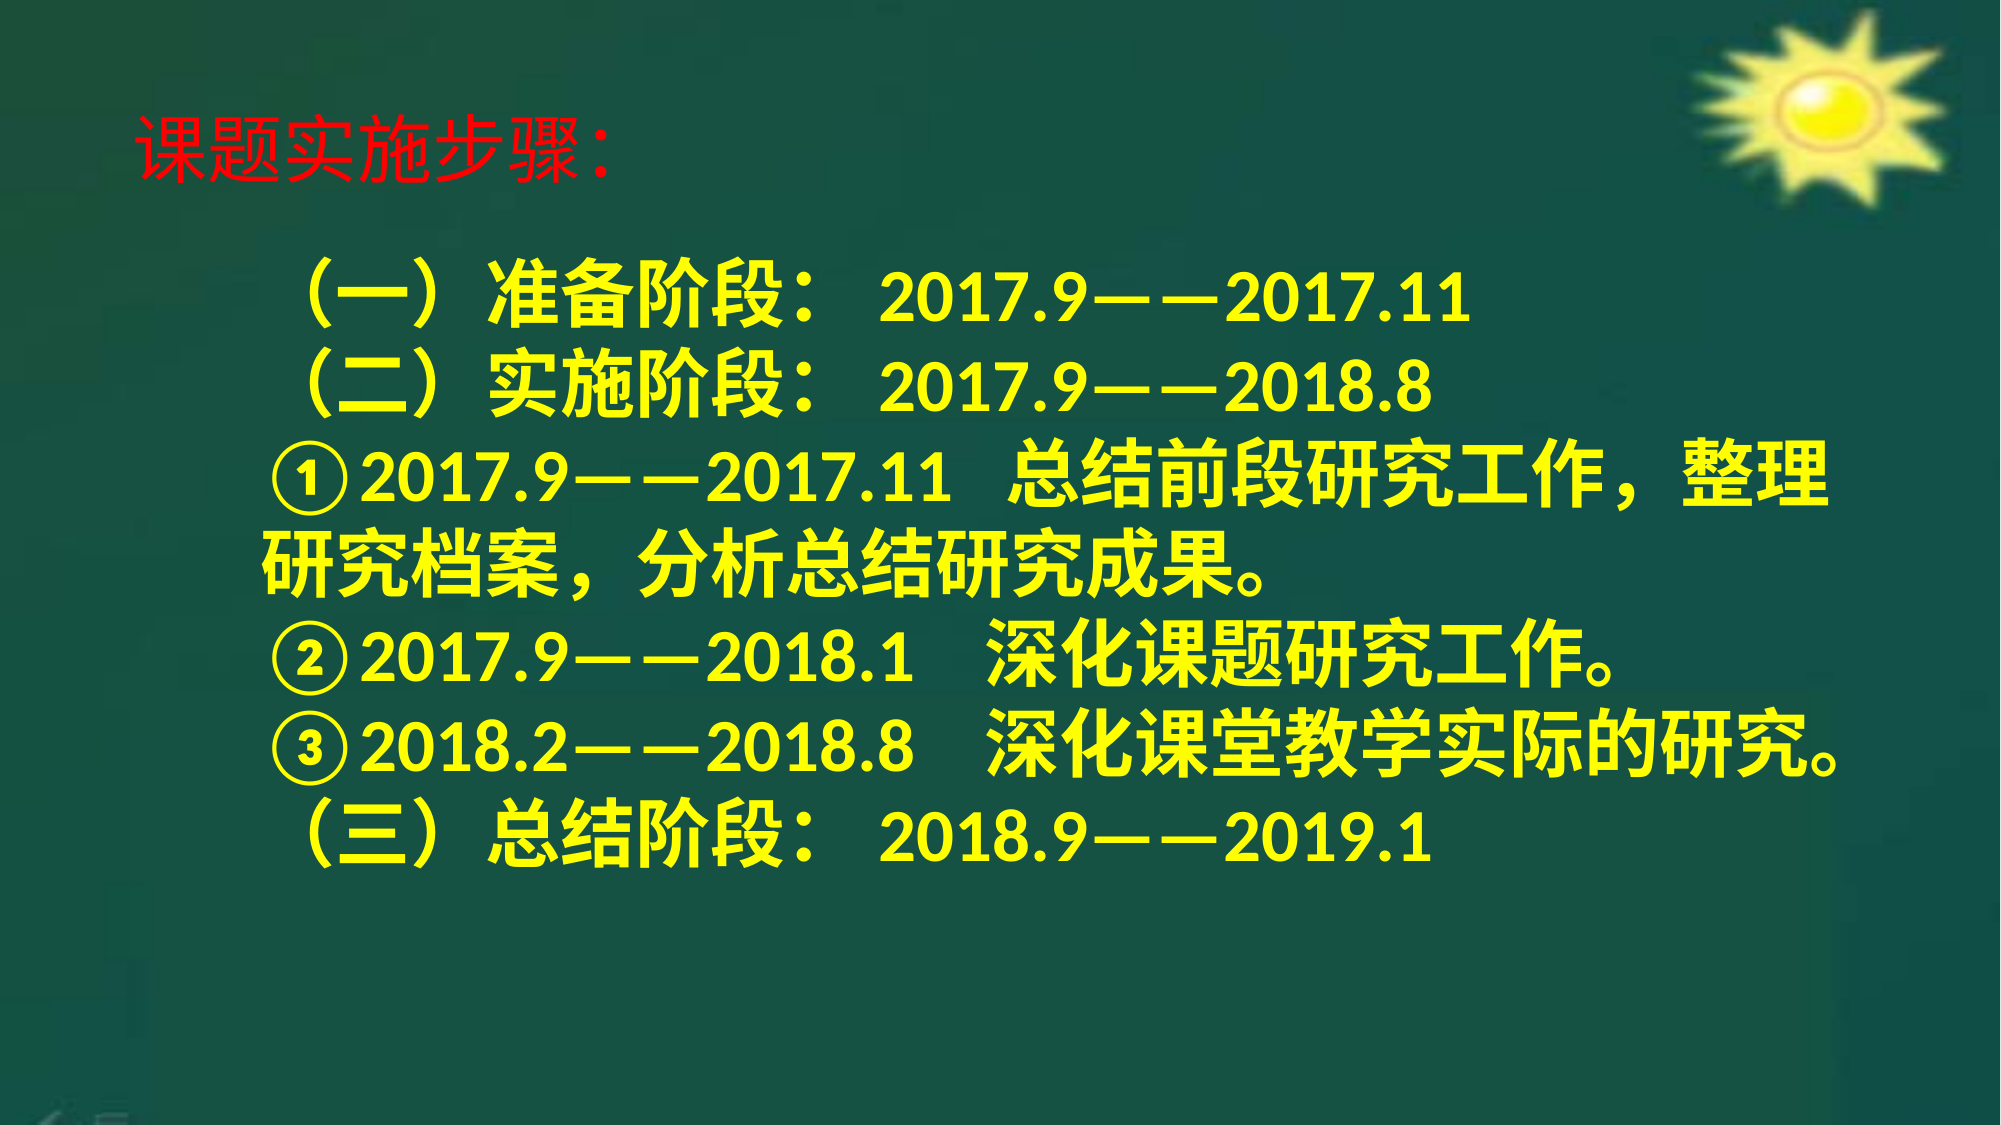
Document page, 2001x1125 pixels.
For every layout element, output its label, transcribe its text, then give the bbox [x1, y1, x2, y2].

text_box 课题实施步骤： [118, 94, 673, 200]
text_box （一）准备阶段：2017.9——2017.11 （二）实施阶段：2017.9——2018.8 ①2017.9——2017.11 总结前段研究工作，整理研究档案，分析总结研究成果。 ②2017.9——2018.1 深化课题研究工作。 ③2018.2——2018.8 深化课堂教学实际的研究。 （三）总结阶段：2018.9——2019.1 [245, 238, 1885, 884]
picture [0, 0, 2001, 1125]
